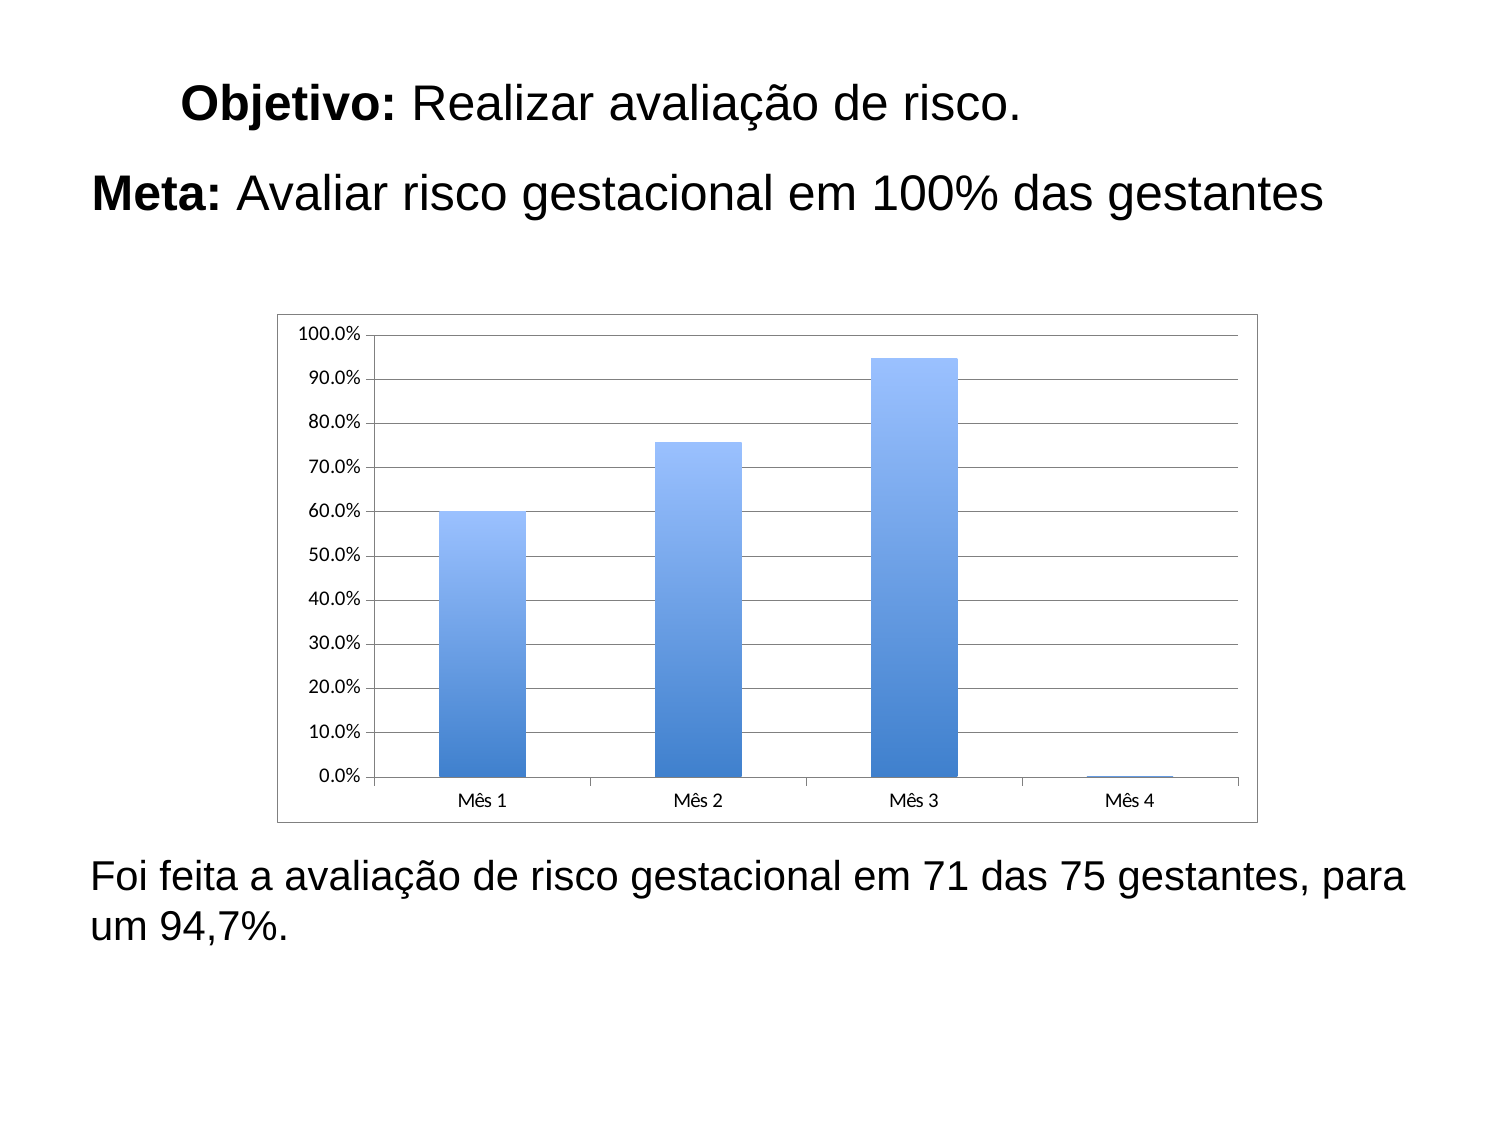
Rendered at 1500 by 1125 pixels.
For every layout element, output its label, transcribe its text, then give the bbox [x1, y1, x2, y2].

title Objetivo: Realizar avaliação de risco. Meta: Avaliar risco gestacional em 100% das gestantes [76, 66, 1427, 254]
list Foi feita a avaliação de risco gestacional em 71 das 75 gestantes, para um 94,7%. [75, 262, 1425, 1005]
chart [277, 314, 1259, 823]
